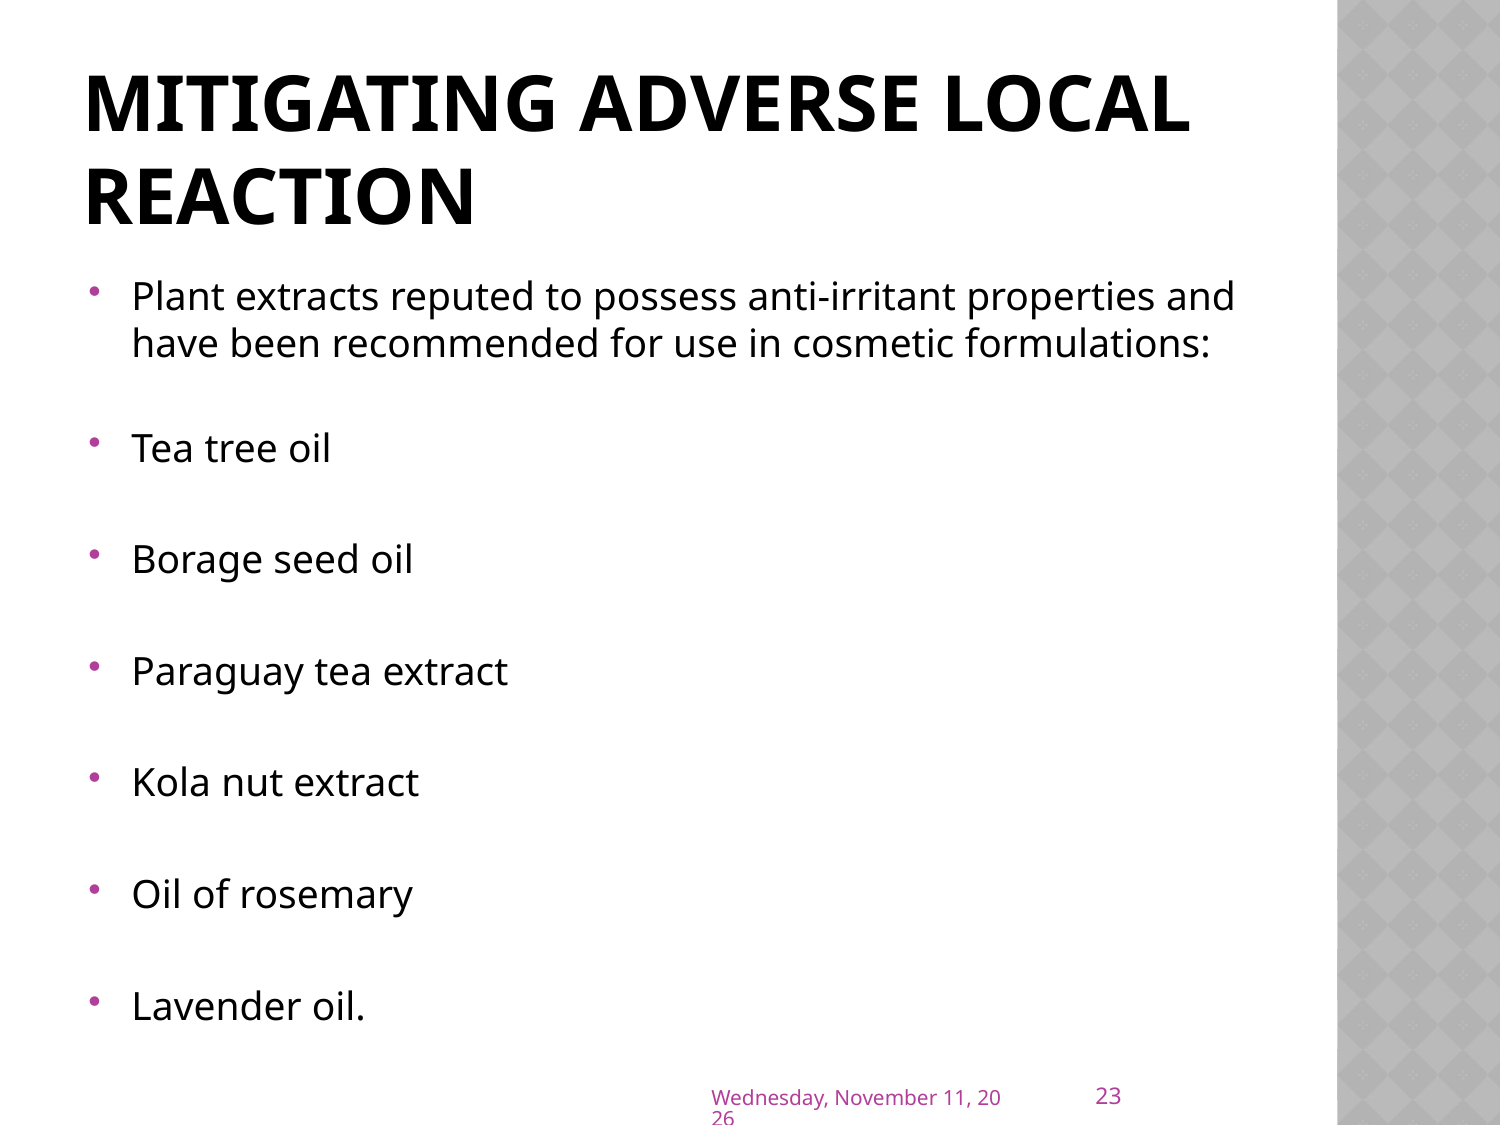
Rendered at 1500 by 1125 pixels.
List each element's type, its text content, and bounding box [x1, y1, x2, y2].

title Mitigating adverse local reaction [75, 52, 1263, 240]
list Plant extracts reputed to possess anti-irritant properties and have been recommended for use in cosmetic formulations: Tea tree oil Borage seed oil Paraguay tea extract Kola nut extract Oil of rosemary Lavender oil. [75, 264, 1263, 1059]
slide_number 23 [1025, 1075, 1122, 1113]
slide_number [696, 1075, 1025, 1113]
